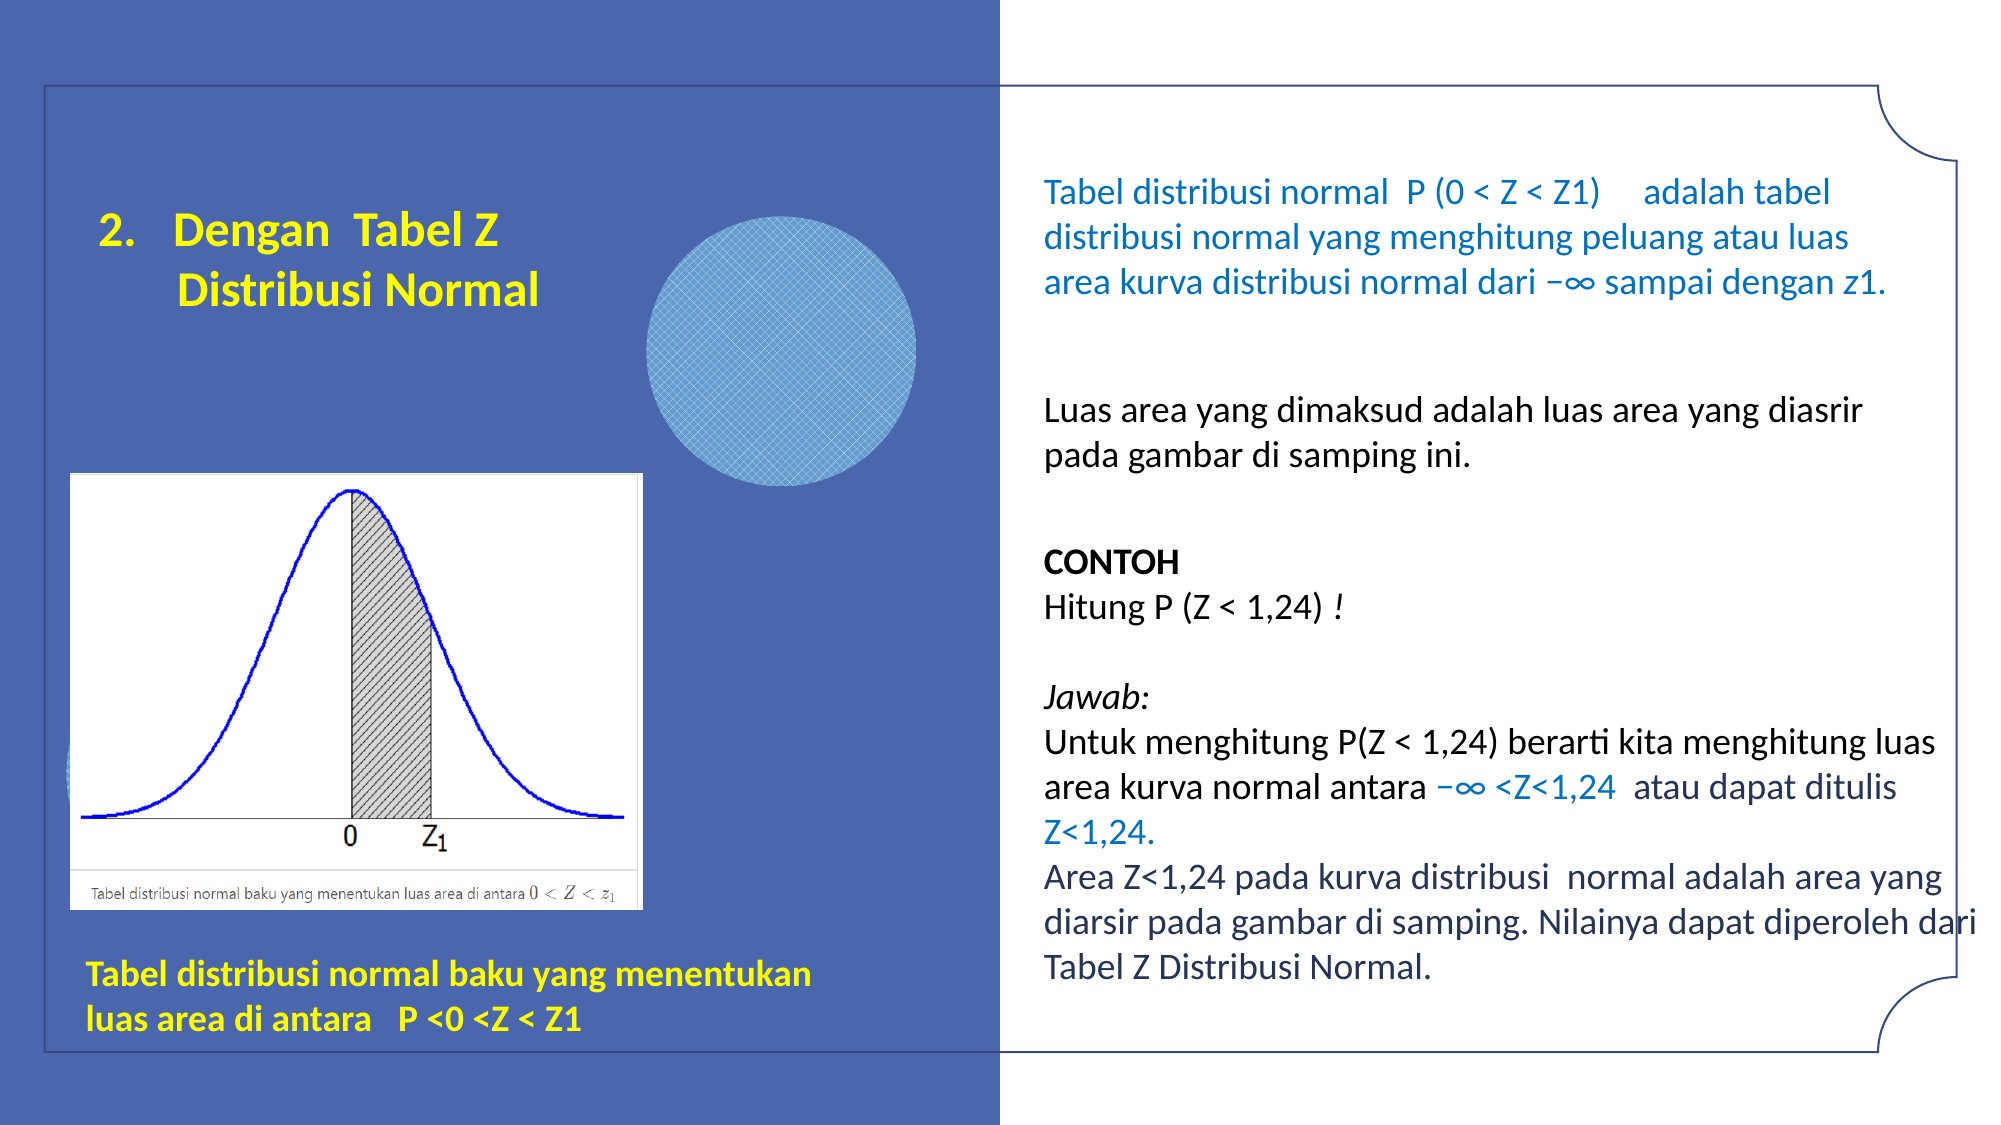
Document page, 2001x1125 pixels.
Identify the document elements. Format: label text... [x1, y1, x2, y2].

text_box Dengan Tabel Z Distribusi Normal [83, 189, 681, 325]
text_box Luas area yang dimaksud adalah luas area yang diasrir pada gambar di samping ini. [1029, 378, 1911, 528]
text_box Tabel distribusi normal P (0 < Z < Z1) adalah tabel distribusi normal yang menghitung peluang atau luas area kurva distribusi normal dari −∞ sampai dengan z1​. [1029, 159, 1932, 309]
picture [70, 473, 643, 910]
text_box Tabel distribusi normal baku yang menentukan luas area di antara P <0 <Z < Z1 [70, 941, 844, 1047]
text_box CONTOH Hitung P (Z < 1,24) ! Jawab: Untuk menghitung P(Z < 1,24) berarti kita menghitung luas area kurva normal antara −∞ <Z<1,24 atau dapat ditulis Z<1,24. Area Z<1,24 pada kurva distribusi normal adalah area yang diarsir pada gambar di samping. Nilainya dapat diperoleh dari Tabel Z Distribusi Normal. [1029, 529, 2000, 995]
